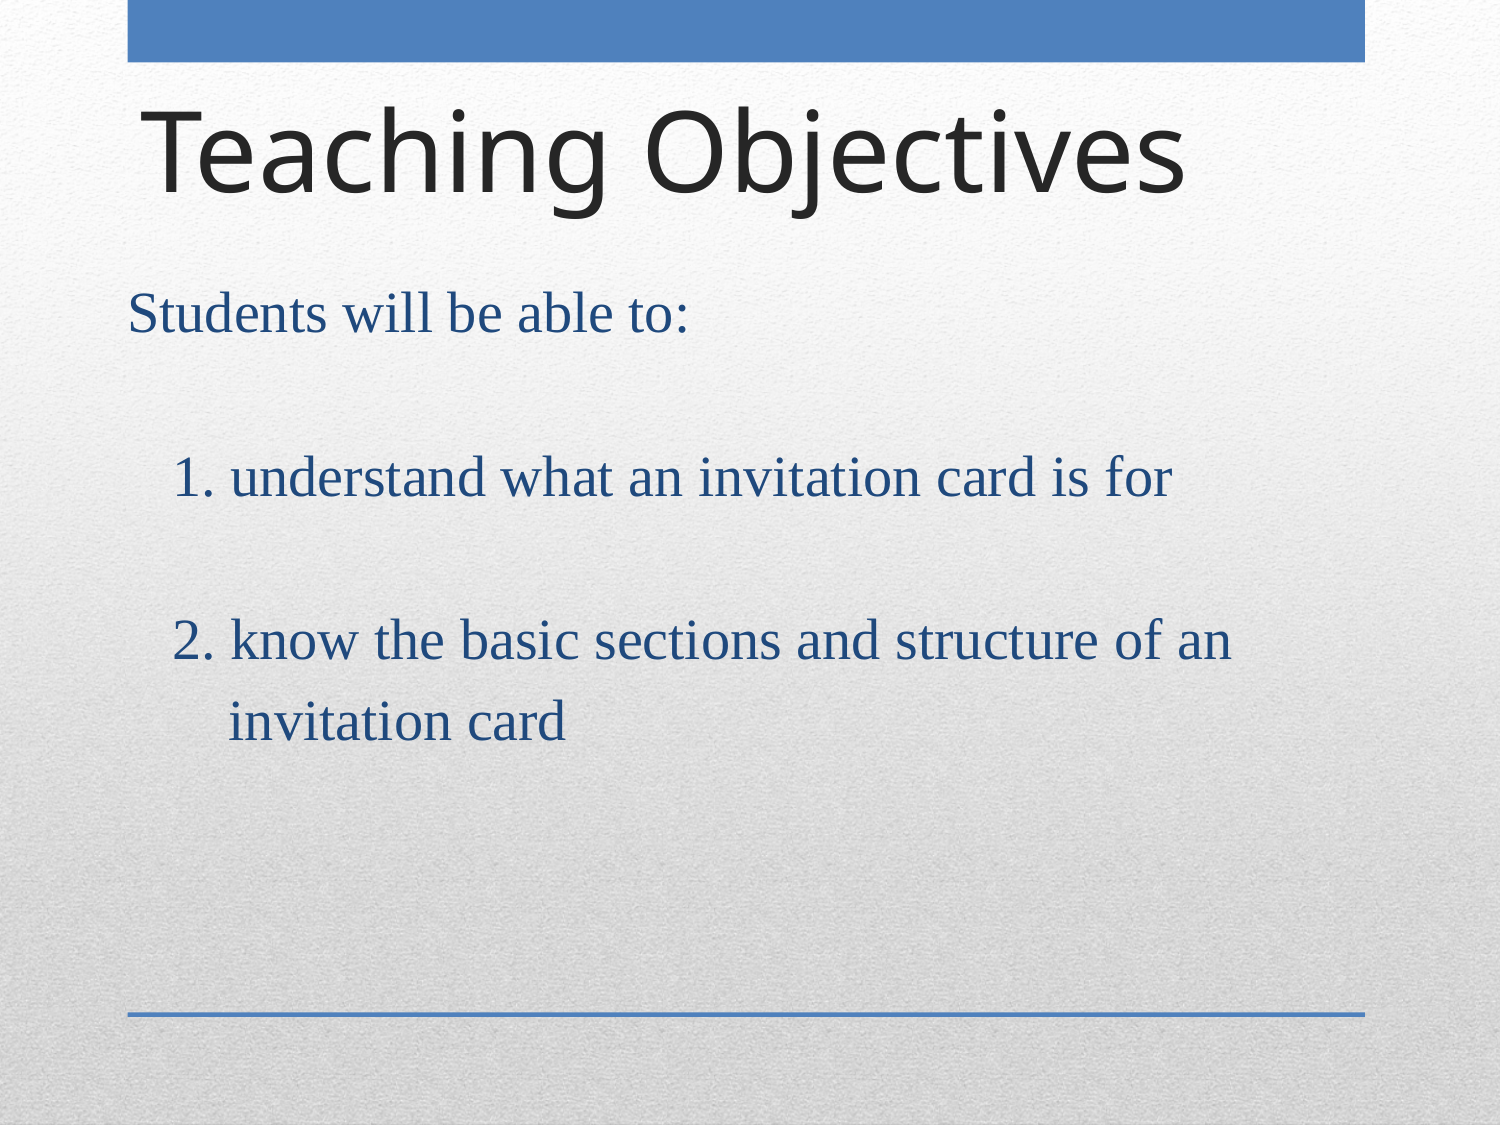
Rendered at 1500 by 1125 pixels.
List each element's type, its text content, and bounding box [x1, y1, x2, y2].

list Students will be able to: 1. understand what an invitation card is for 2. know the basic sections and structure of an invitation card [112, 267, 1350, 823]
title Teaching Objectives [125, 0, 1238, 223]
